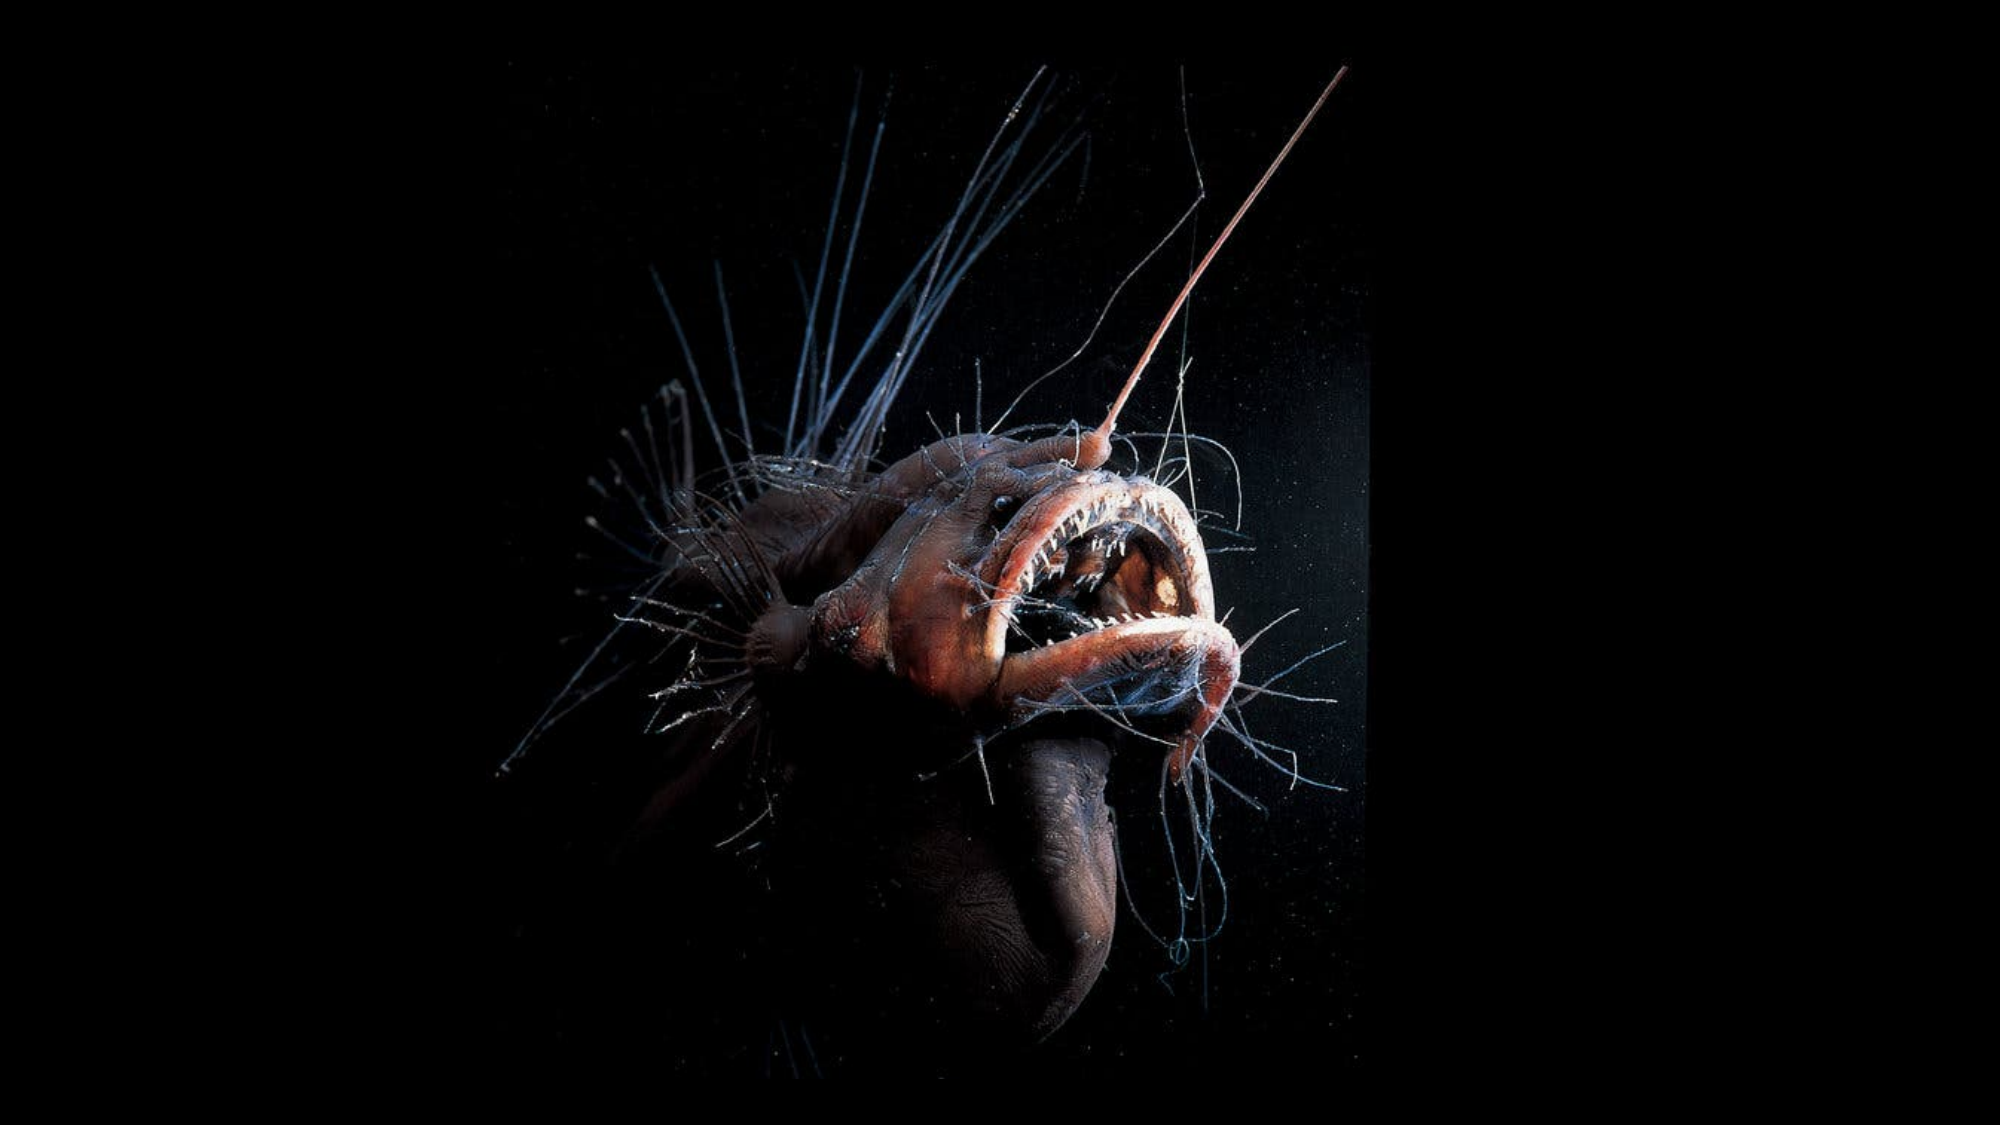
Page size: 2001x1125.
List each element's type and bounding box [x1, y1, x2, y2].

picture [485, 46, 1377, 1079]
